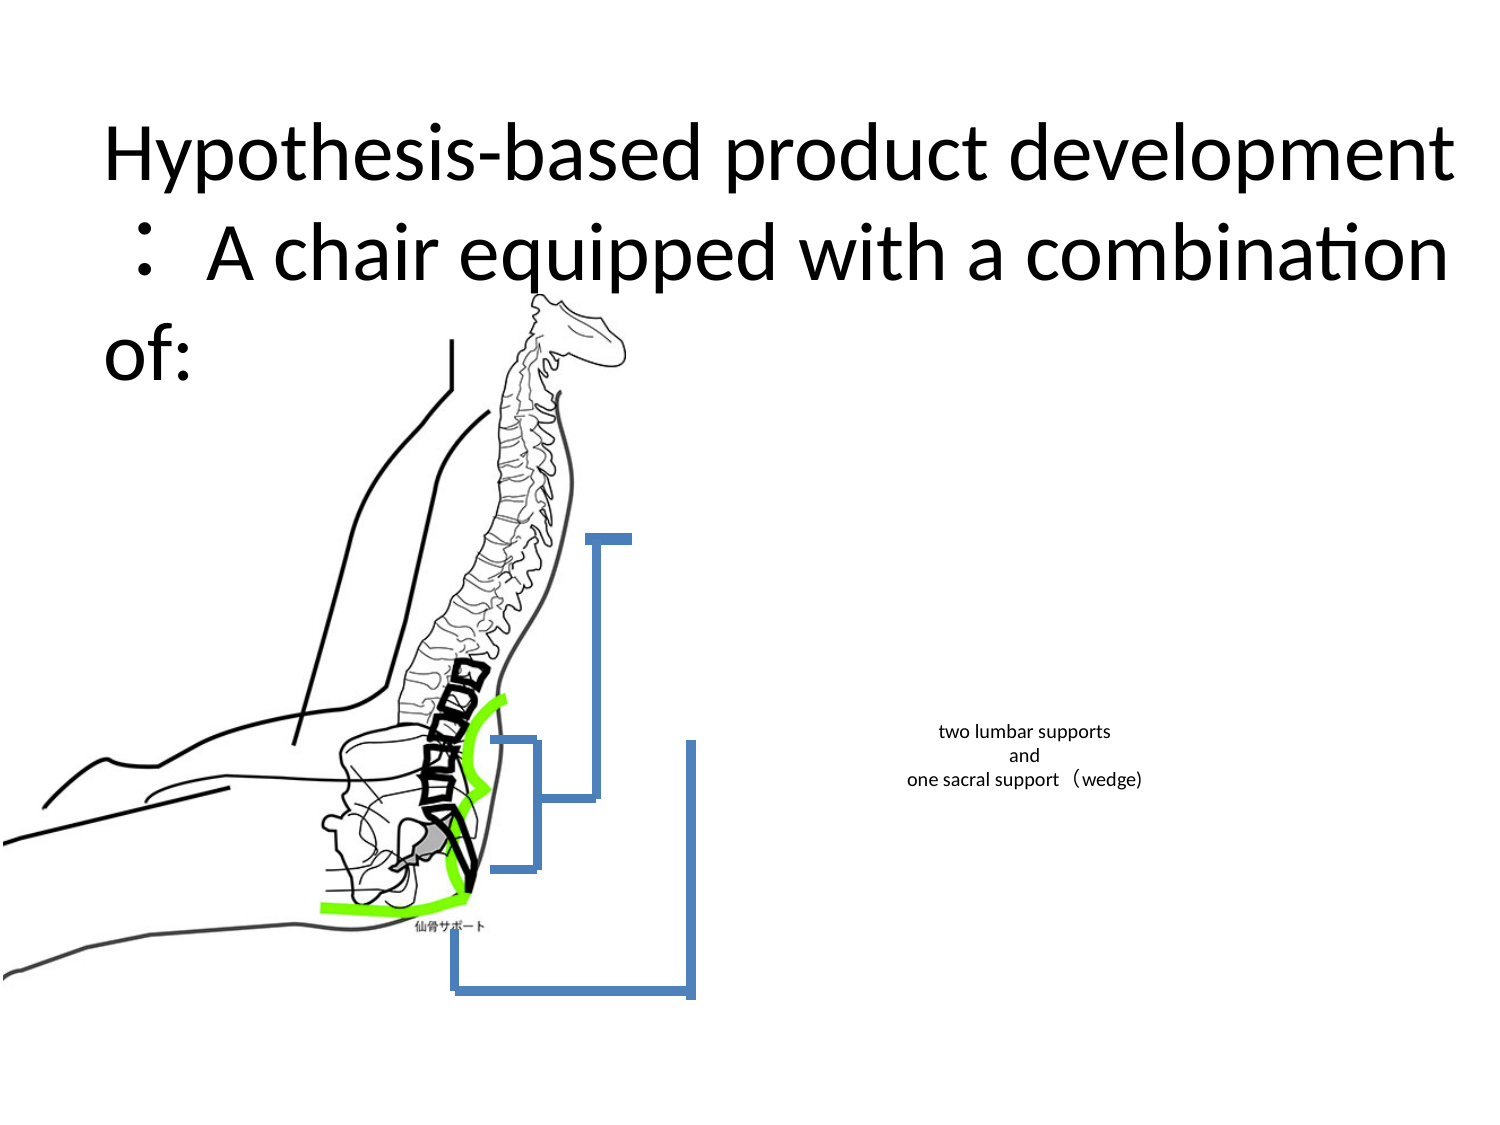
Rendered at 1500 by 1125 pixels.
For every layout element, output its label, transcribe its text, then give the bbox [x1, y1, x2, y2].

title two lumbar supports and one sacral support（wedge) [630, 657, 1469, 899]
picture [3, 293, 626, 992]
text_box Hypothesis-based product development ：A chair equipped with a combination of: [88, 90, 1483, 405]
